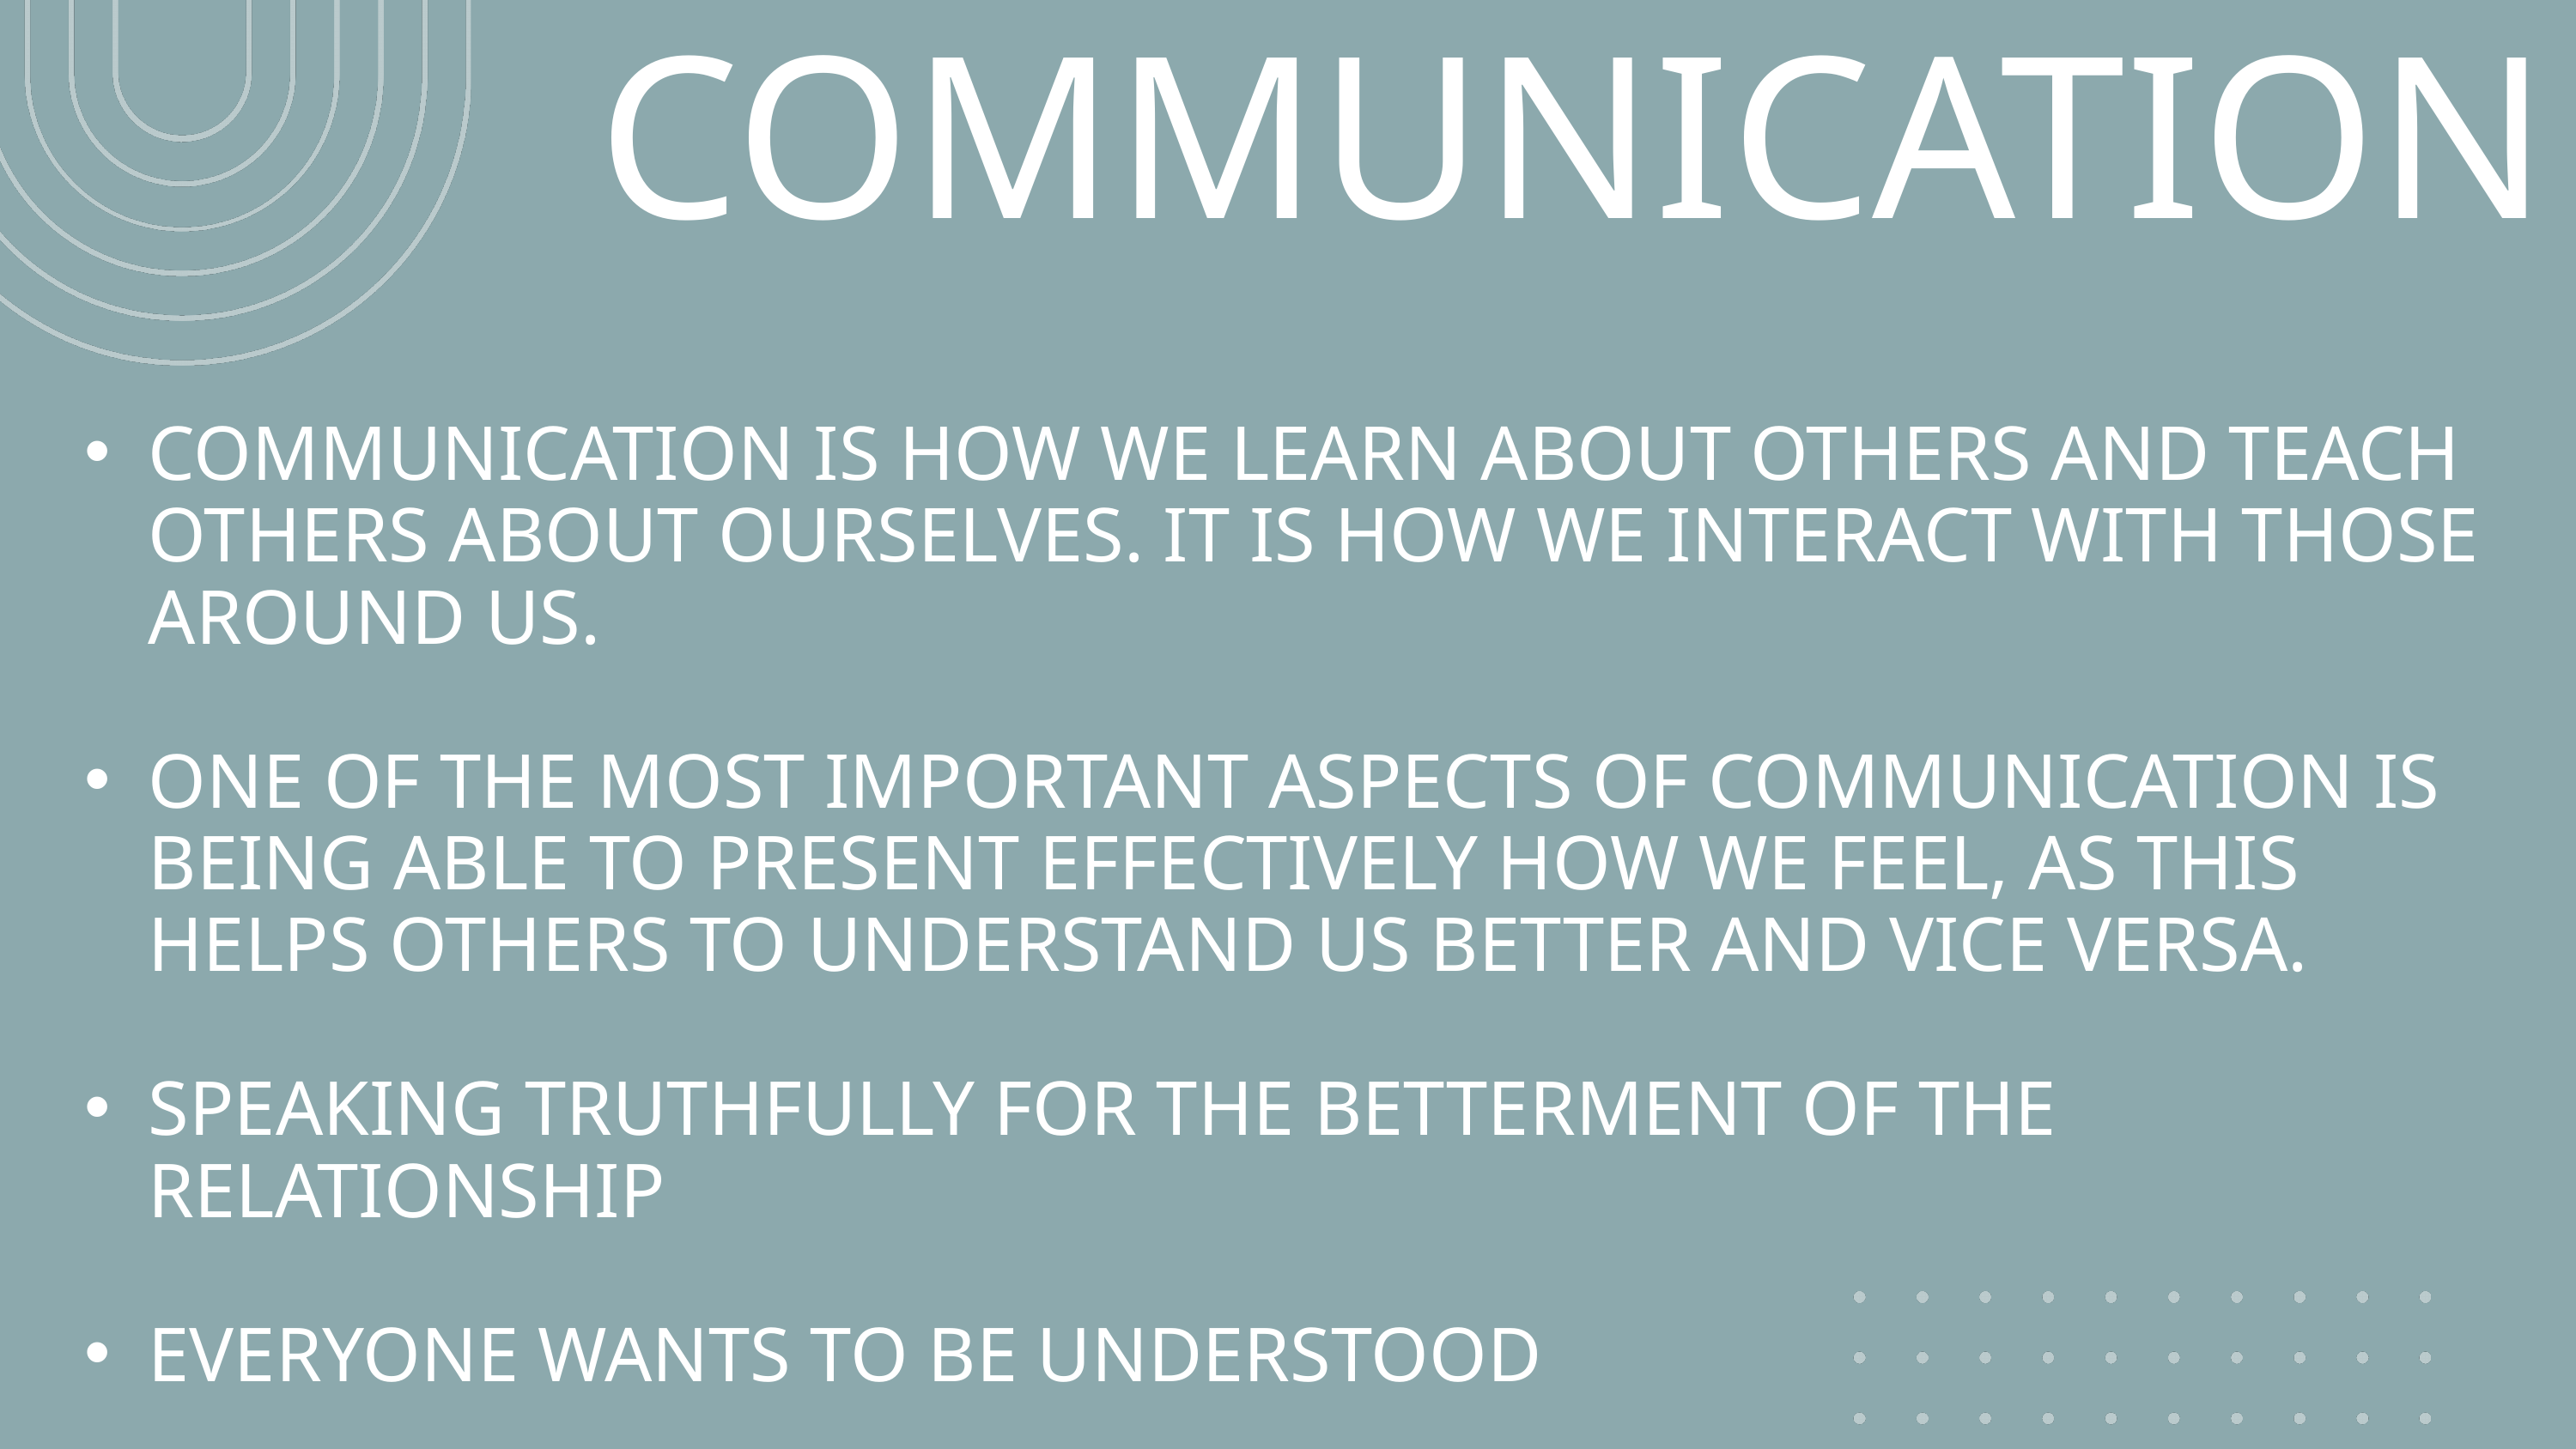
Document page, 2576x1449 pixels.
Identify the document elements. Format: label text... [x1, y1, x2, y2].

text_box [0, 0, 471, 366]
text_box [1853, 1397, 2432, 1449]
text_box COMMUNICATION IS HOW WE LEARN ABOUT OTHERS AND TEACH OTHERS ABOUT OURSELVES. IT IS HOW WE INTERACT WITH THOSE AROUND US. ONE OF THE MOST IMPORTANT ASPECTS OF COMMUNICATION IS BEING ABLE TO PRESENT EFFECTIVELY HOW WE FEEL, AS THIS HELPS OTHERS TO UNDERSTAND US BETTER AND VICE VERSA. SPEAKING TRUTHFULLY FOR THE BETTERMENT OF THE RELATIONSHIP EVERYONE WANTS TO BE UNDERSTOOD [21, 413, 2540, 1397]
text_box COMMUNICATION [546, 15, 2576, 264]
